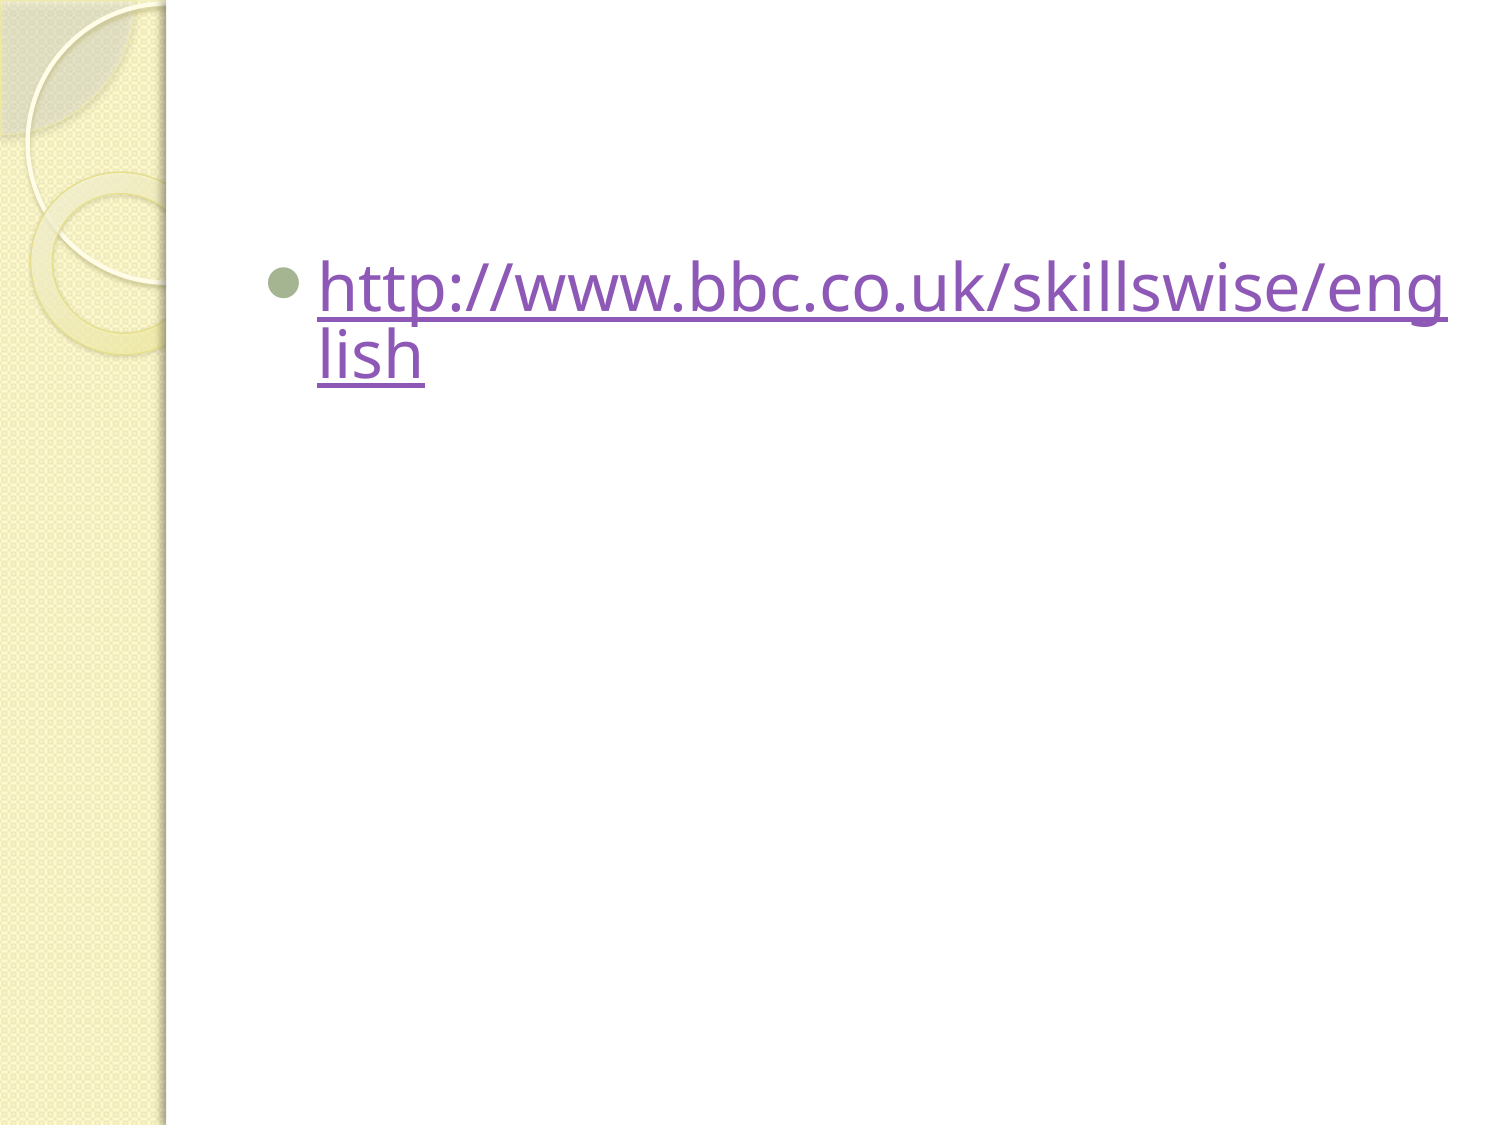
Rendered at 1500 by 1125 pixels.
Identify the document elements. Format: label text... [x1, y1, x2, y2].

list http://www.bbc.co.uk/skillswise/english [235, 237, 1466, 1025]
